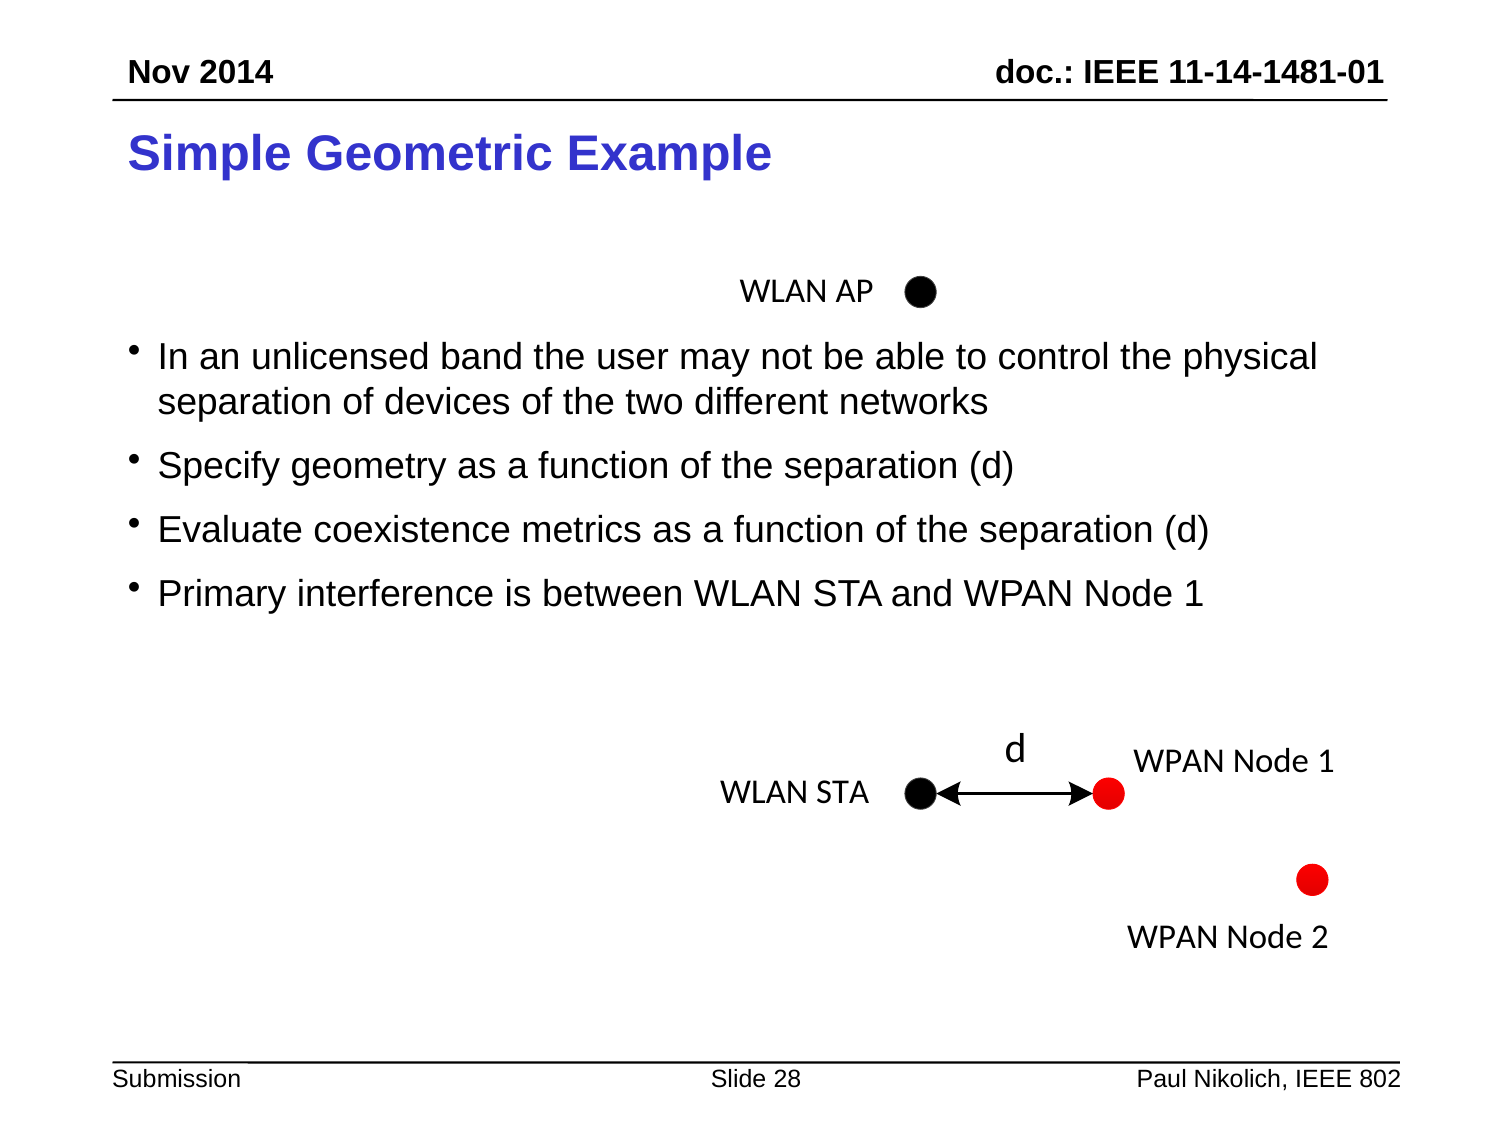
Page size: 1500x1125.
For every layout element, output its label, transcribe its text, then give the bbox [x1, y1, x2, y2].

footer Paul Nikolich, IEEE 802 [1135, 1061, 1402, 1093]
slide_number Slide 28 [709, 1061, 803, 1093]
picture [716, 261, 1339, 964]
title Simple Geometric Example [112, 112, 1388, 288]
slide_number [112, 40, 463, 101]
list In an unlicensed band the user may not be able to control the physical separation of devices of the two different networks Specify geometry as a function of the separation (d) Evaluate coexistence metrics as a function of the separation (d) Primary interference is between WLAN STA and WPAN Node 1 [112, 324, 1388, 1000]
